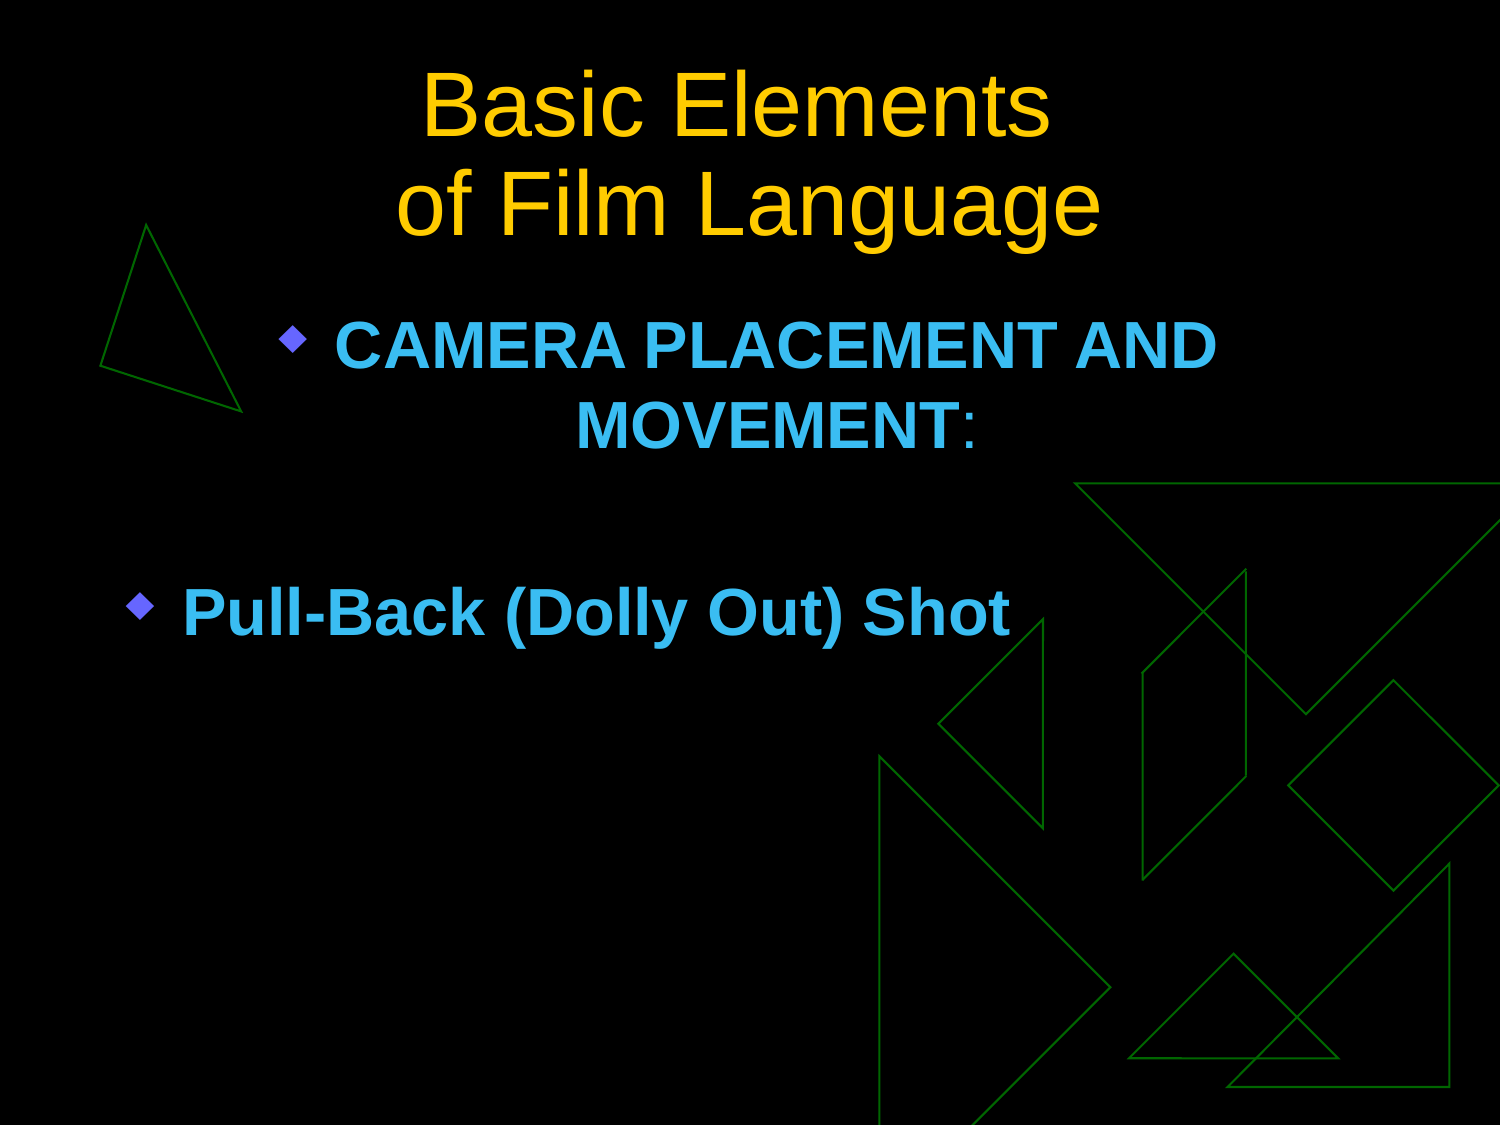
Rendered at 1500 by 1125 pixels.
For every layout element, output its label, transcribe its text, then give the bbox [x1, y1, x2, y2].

list CAMERA PLACEMENT AND MOVEMENT: Pull-Back (Dolly Out) Shot [110, 294, 1388, 970]
title Basic Elements of Film Language [75, 51, 1425, 262]
